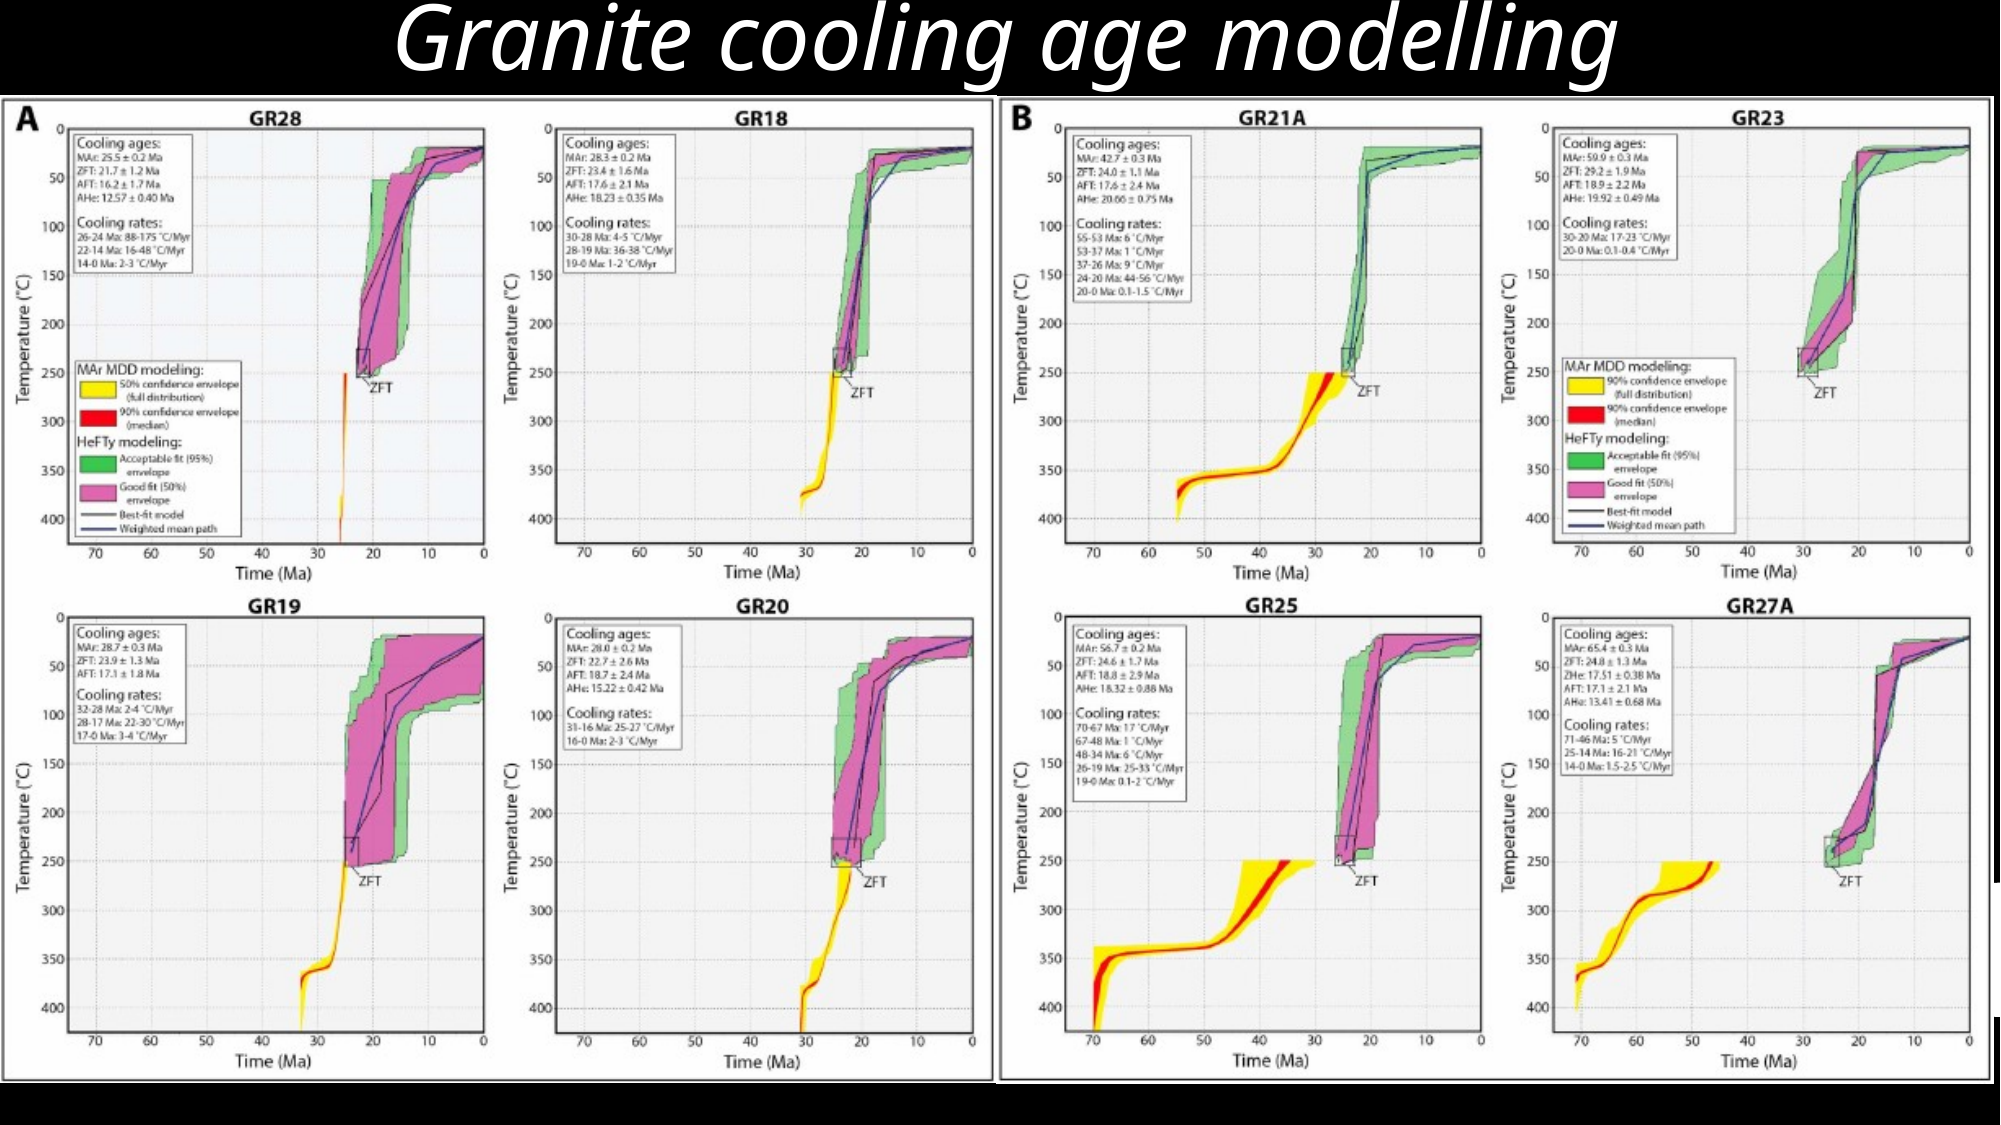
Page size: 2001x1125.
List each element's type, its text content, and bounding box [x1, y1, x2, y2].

title Granite cooling age modelling [285, 0, 1638, 96]
text_box [1994, 882, 2000, 1017]
picture [0, 95, 1994, 1084]
